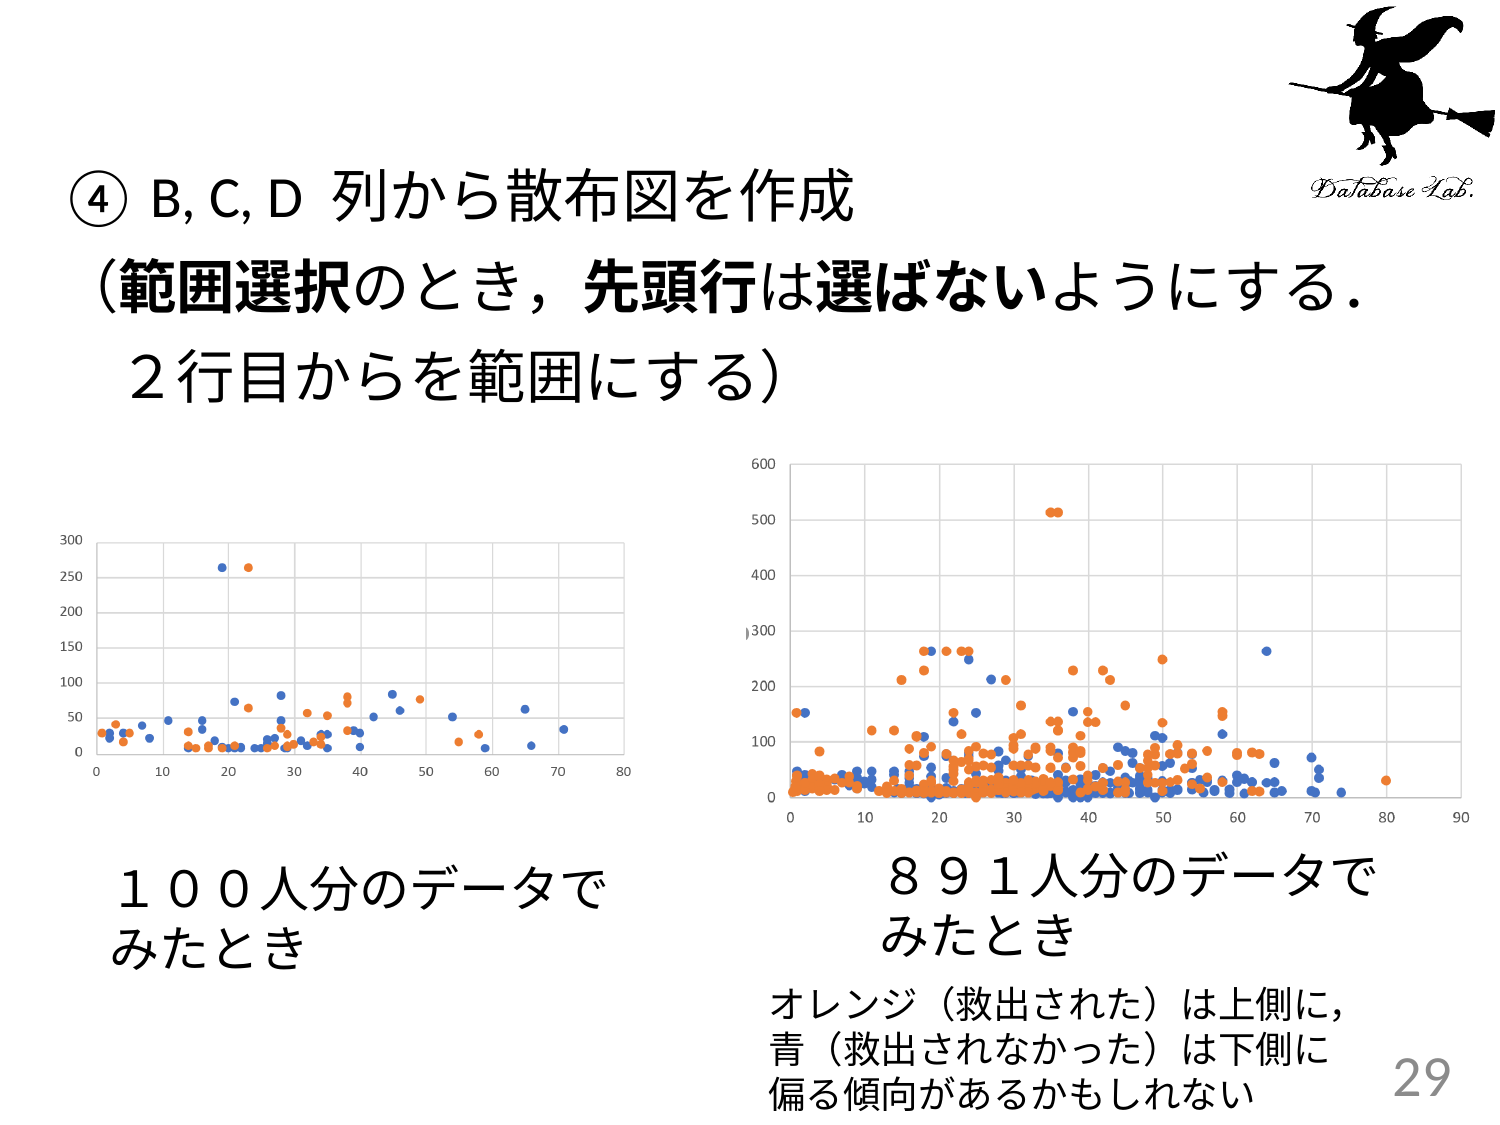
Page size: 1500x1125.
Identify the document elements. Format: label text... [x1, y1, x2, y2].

picture [1284, 2, 1499, 204]
picture [746, 441, 1478, 837]
list ④ B, C, D 列から散布図を作成 （範囲選択のとき，先頭行は選ばないようにする． ２行目からを範囲にする） [45, 151, 1434, 1027]
slide_number 29 [1382, 1042, 1467, 1103]
text_box ８９１人分のデータで みたとき [864, 837, 1395, 972]
text_box １００人分のデータで みたとき [94, 850, 625, 985]
picture [52, 530, 633, 789]
text_box オレンジ（救出された）は上側に， 青（救出されなかった）は下側に 偏る傾向があるかもしれない [753, 973, 1382, 1124]
